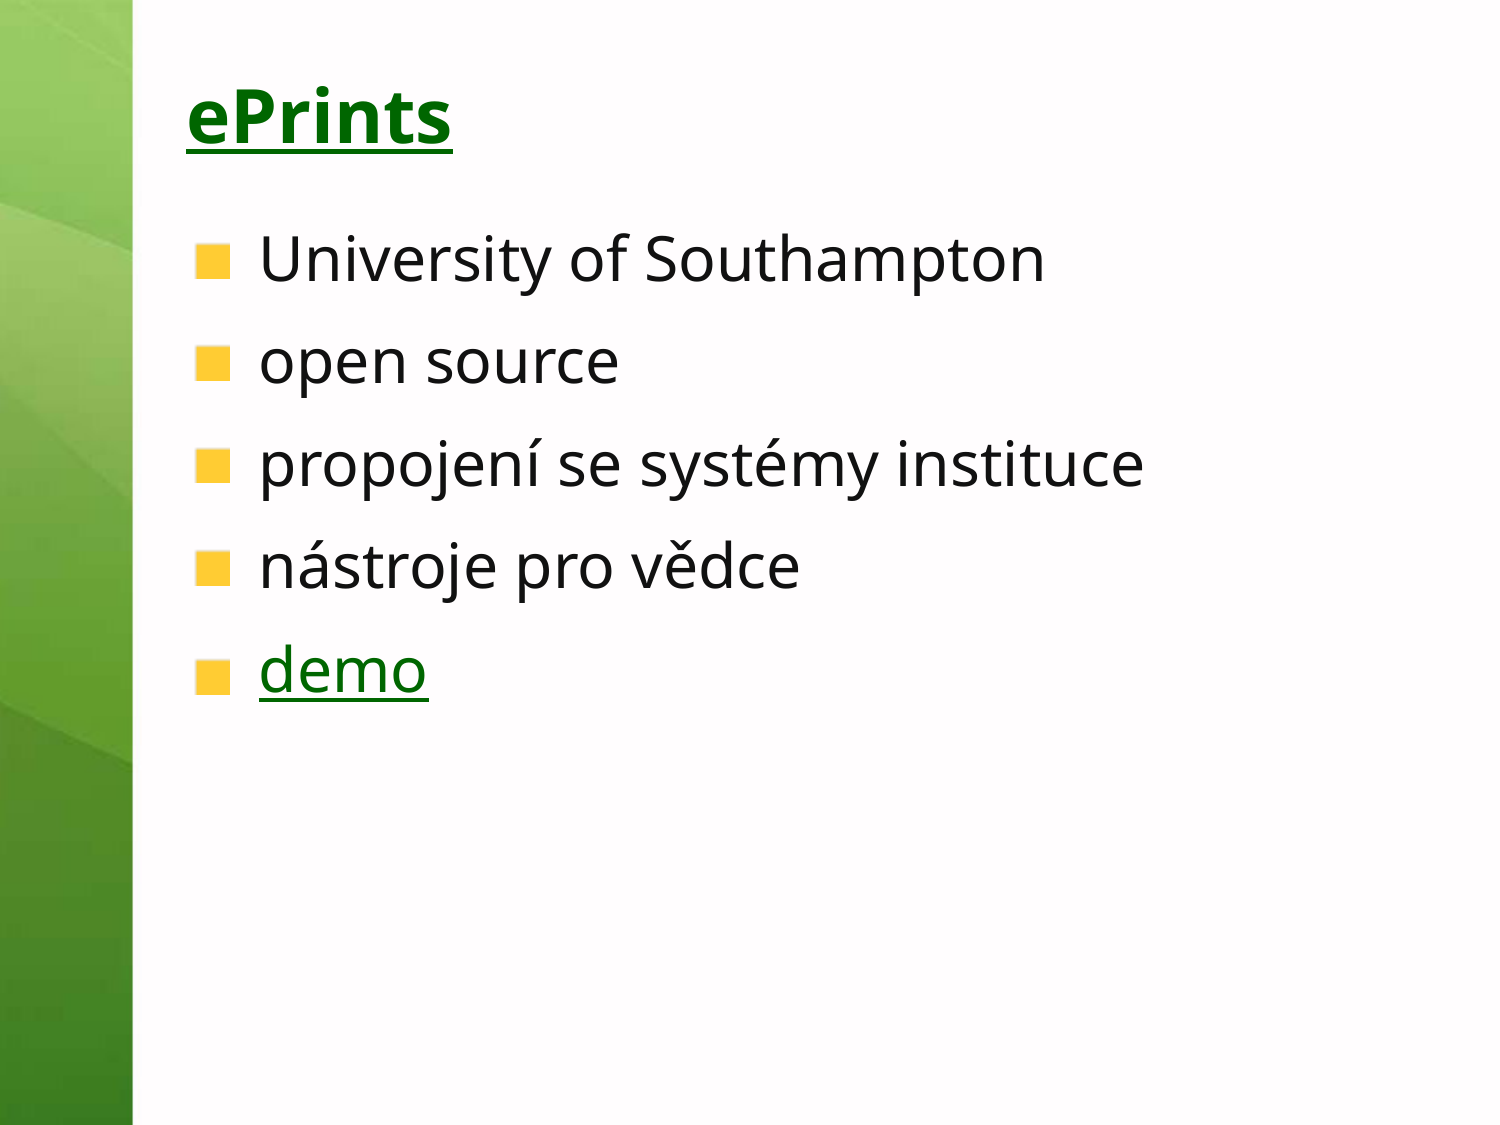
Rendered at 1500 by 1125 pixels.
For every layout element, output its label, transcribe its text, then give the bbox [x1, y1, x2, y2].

list University of Southampton open source propojení se systémy instituce nástroje pro vědce demo [170, 196, 1448, 1095]
title ePrints [170, 77, 1448, 162]
picture [0, 0, 1500, 1125]
